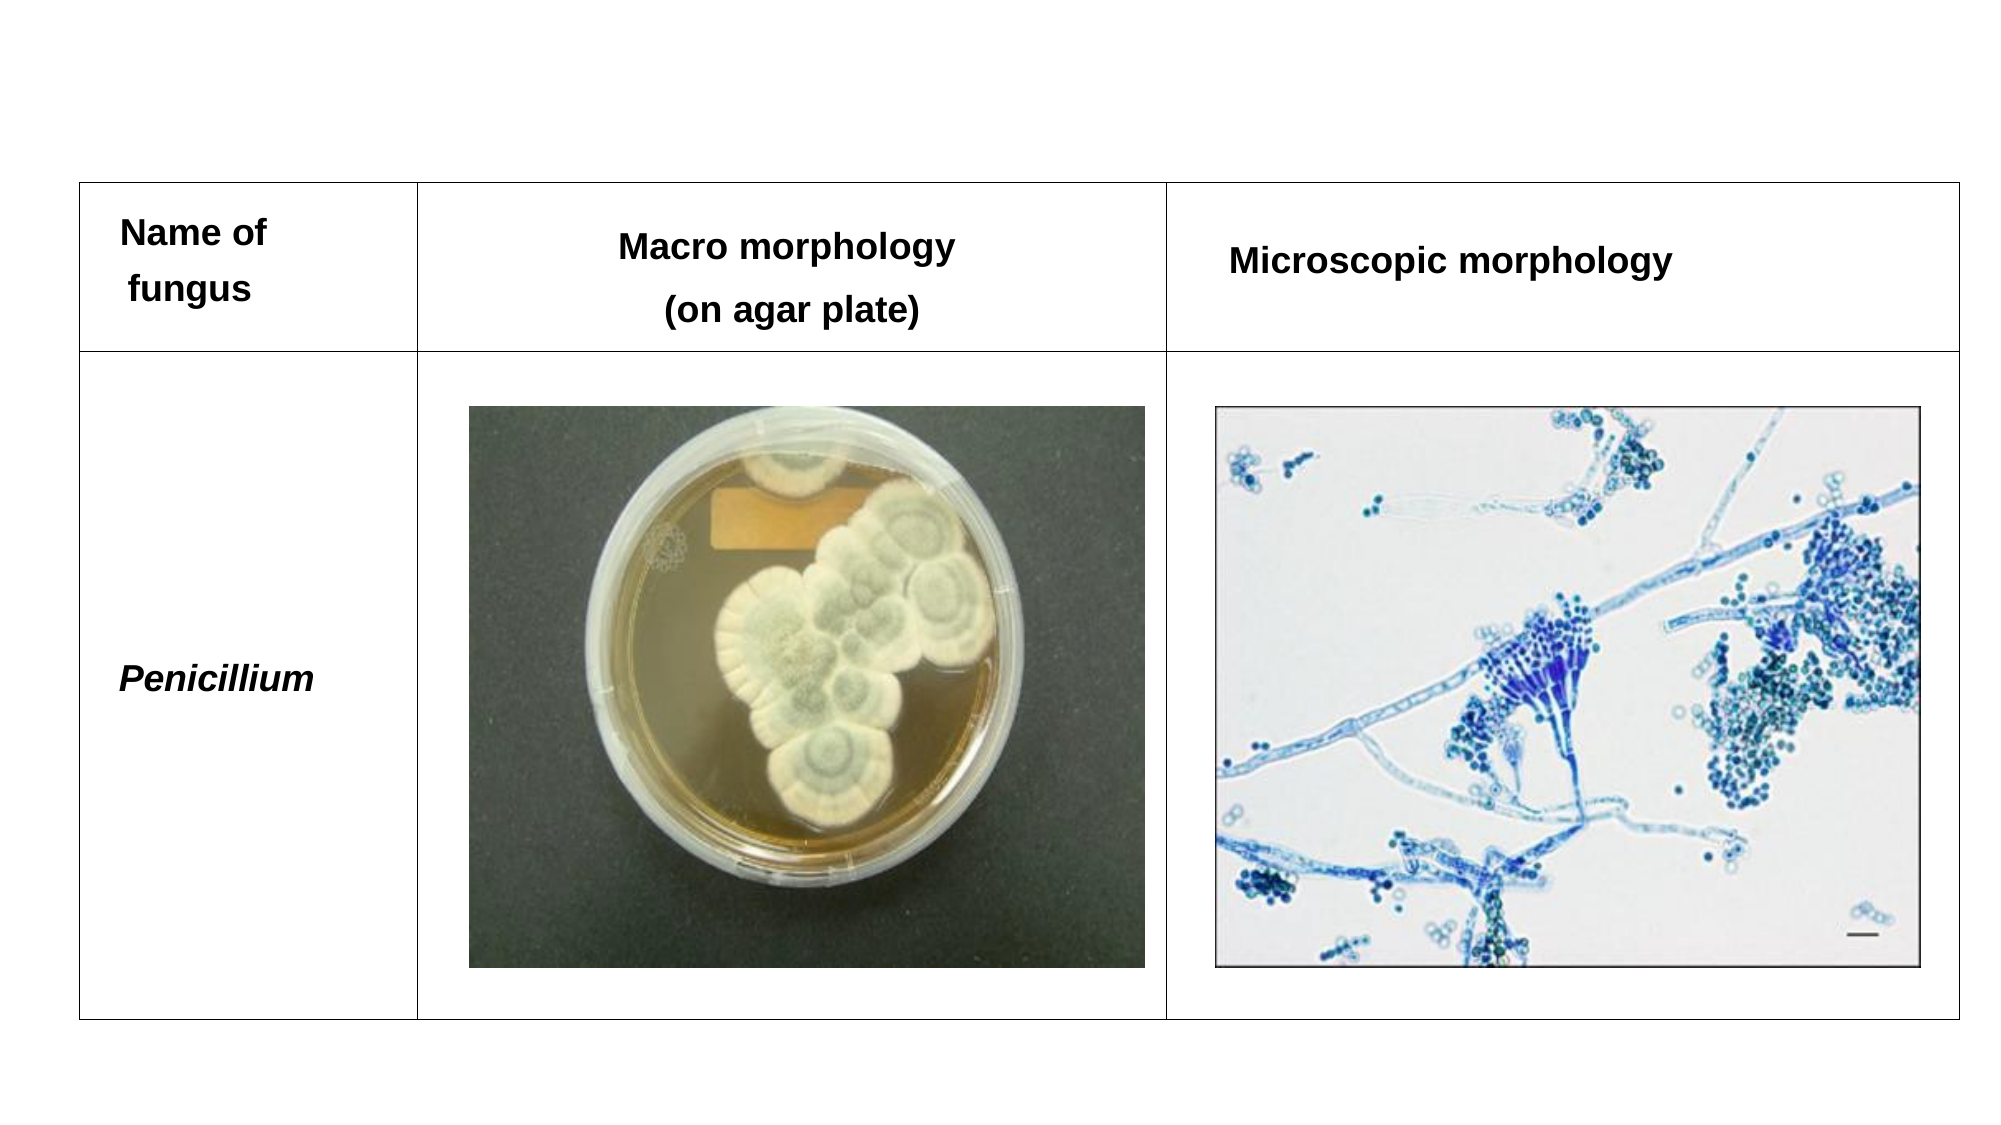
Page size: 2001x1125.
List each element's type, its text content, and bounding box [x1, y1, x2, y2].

table_cell [1167, 352, 1959, 1019]
table_header Name of fungus [80, 183, 417, 351]
table_cell [418, 352, 1166, 1019]
table_header Macro morphology (on agar plate) [418, 183, 1166, 351]
table_header Microscopic morphology [1167, 183, 1959, 351]
picture [1214, 406, 1922, 968]
table_cell Penicillium [80, 352, 417, 1019]
picture [468, 406, 1145, 968]
